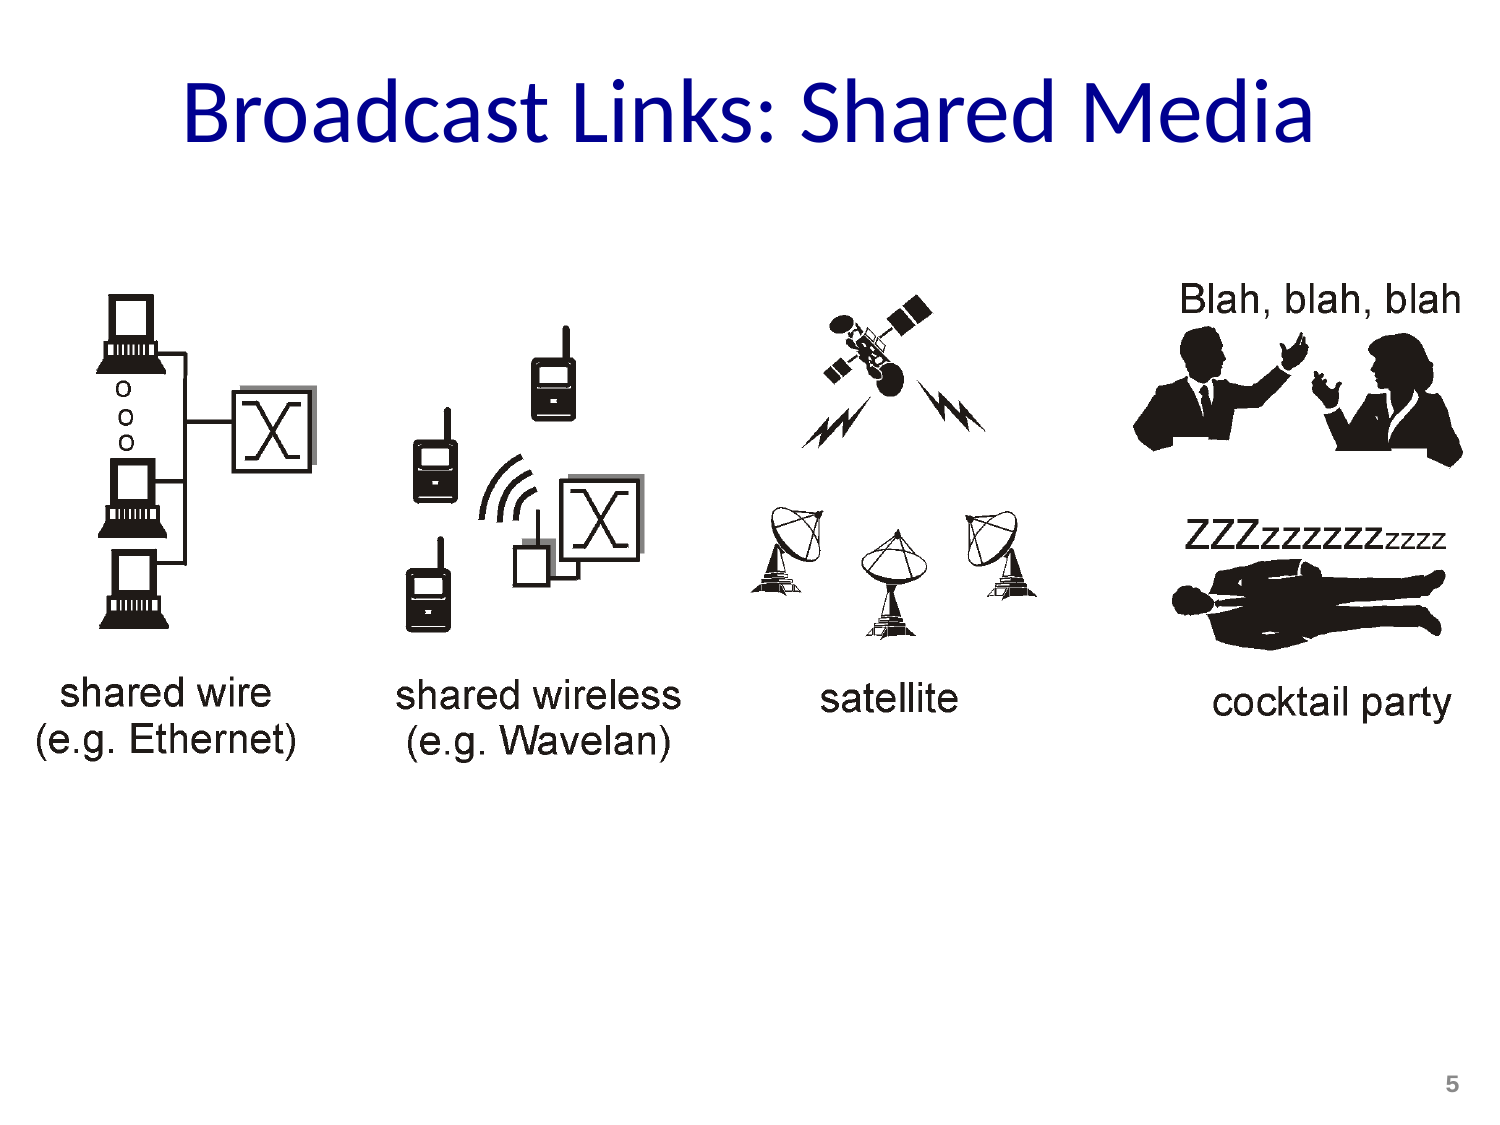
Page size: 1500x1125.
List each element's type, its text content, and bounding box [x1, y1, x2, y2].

picture [33, 283, 1463, 763]
title Broadcast Links: Shared Media [75, 12, 1425, 200]
slide_number 5 [1125, 1052, 1475, 1113]
